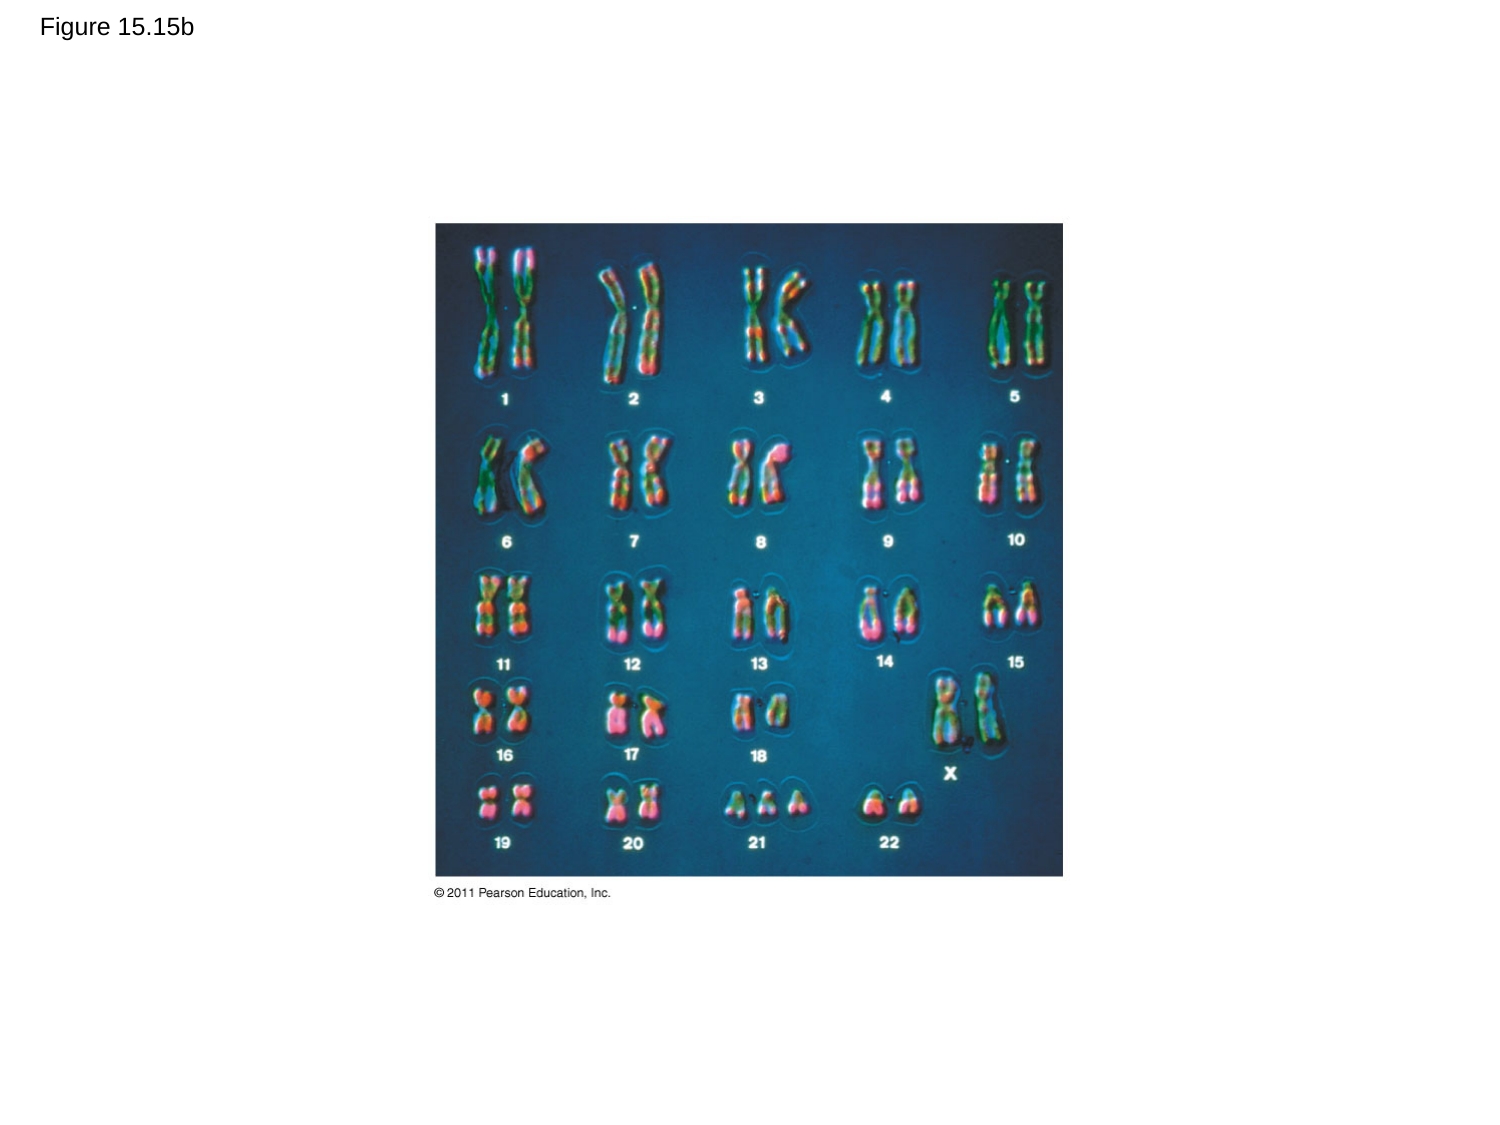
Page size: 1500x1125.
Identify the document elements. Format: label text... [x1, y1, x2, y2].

picture [428, 216, 1072, 909]
title Figure 15.15b [24, 1, 1301, 49]
